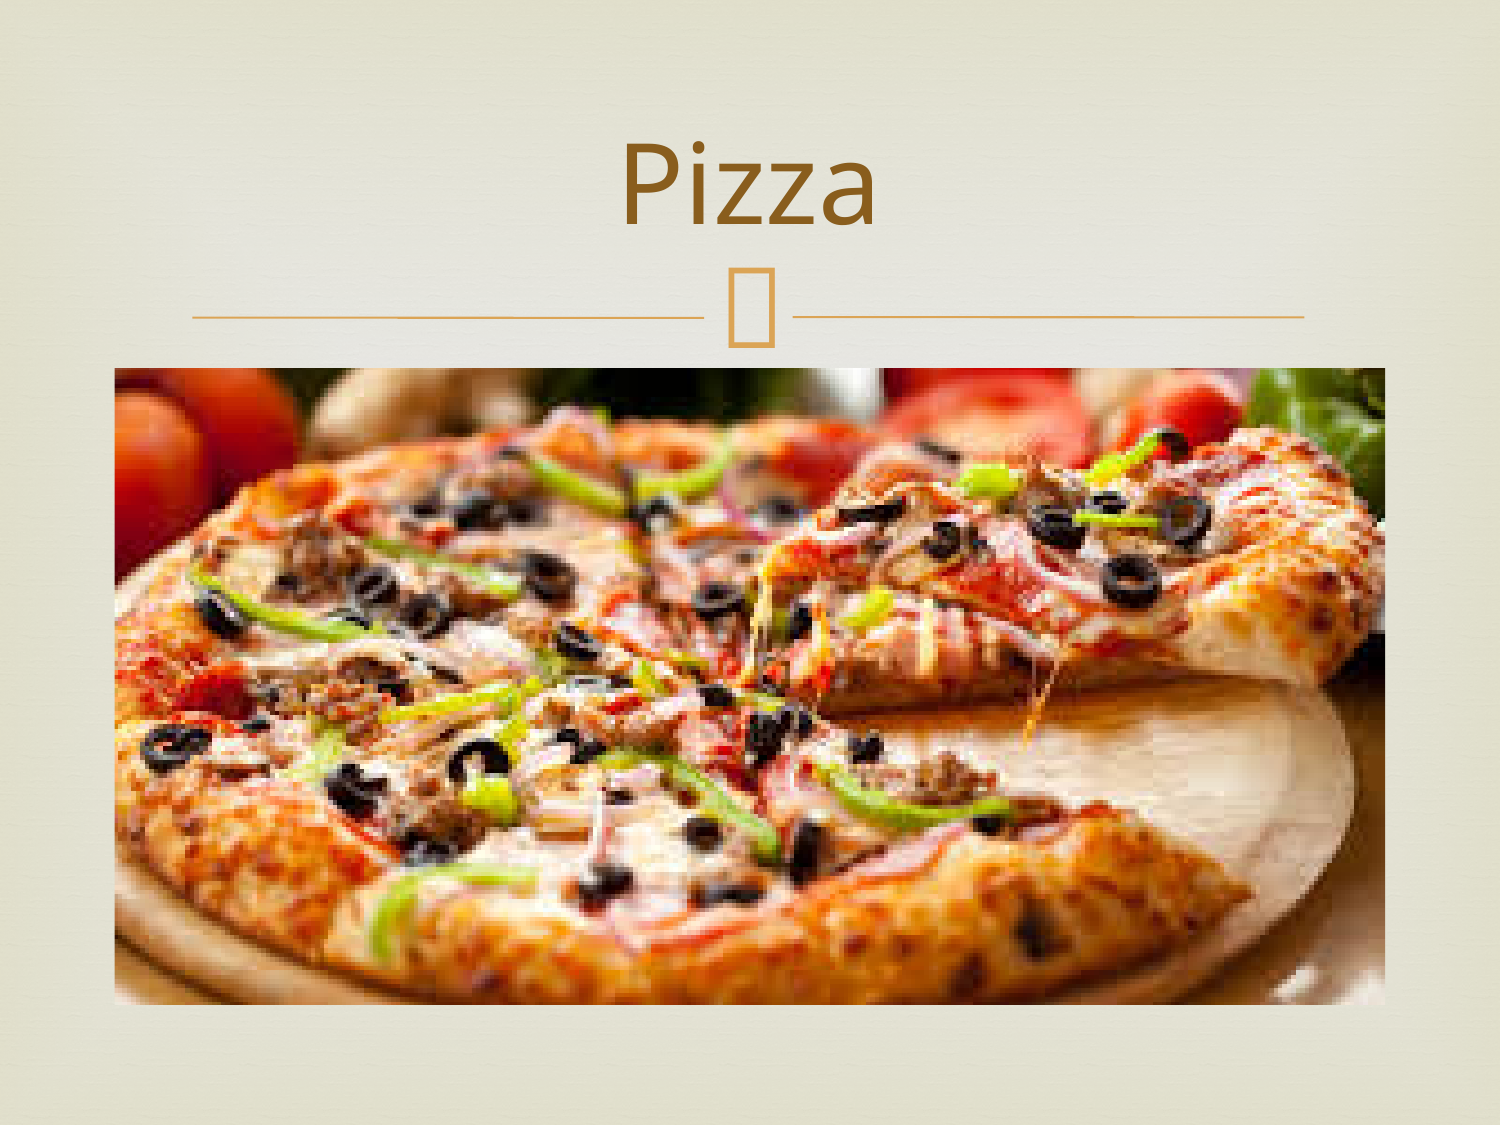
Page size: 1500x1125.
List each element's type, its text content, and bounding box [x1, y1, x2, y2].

title Pizza [112, 93, 1386, 267]
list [114, 368, 1386, 1006]
